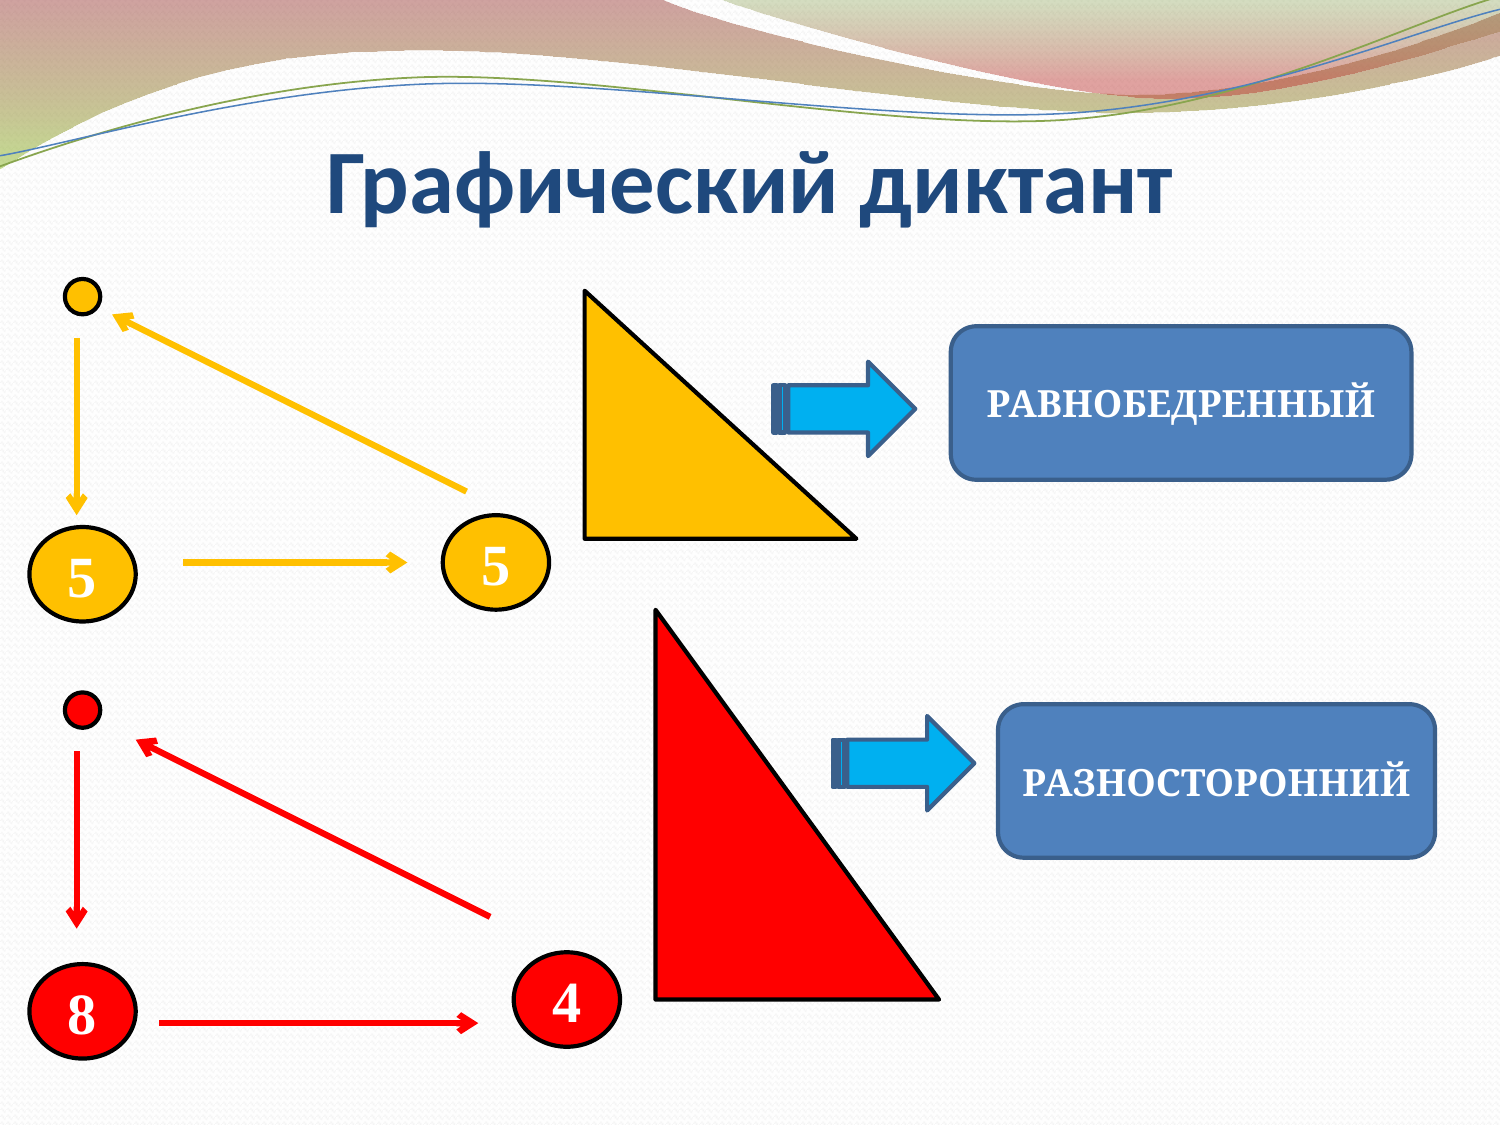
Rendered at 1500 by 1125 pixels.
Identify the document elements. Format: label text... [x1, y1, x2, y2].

text_box [653, 607, 941, 1002]
text_box [582, 288, 859, 541]
text_box [831, 714, 977, 813]
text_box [111, 314, 467, 492]
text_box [135, 739, 491, 917]
text_box [62, 276, 103, 317]
text_box 8 [27, 961, 138, 1061]
text_box [771, 359, 918, 459]
title Графический диктант [75, 115, 1425, 232]
text_box РАВНОБЕДРЕННЫЙ [948, 324, 1414, 482]
text_box [62, 690, 103, 730]
text_box РАЗНОСТОРОННИЙ [995, 702, 1438, 860]
text_box 4 [511, 950, 623, 1049]
text_box 5 [440, 513, 552, 612]
text_box 5 [27, 524, 138, 624]
